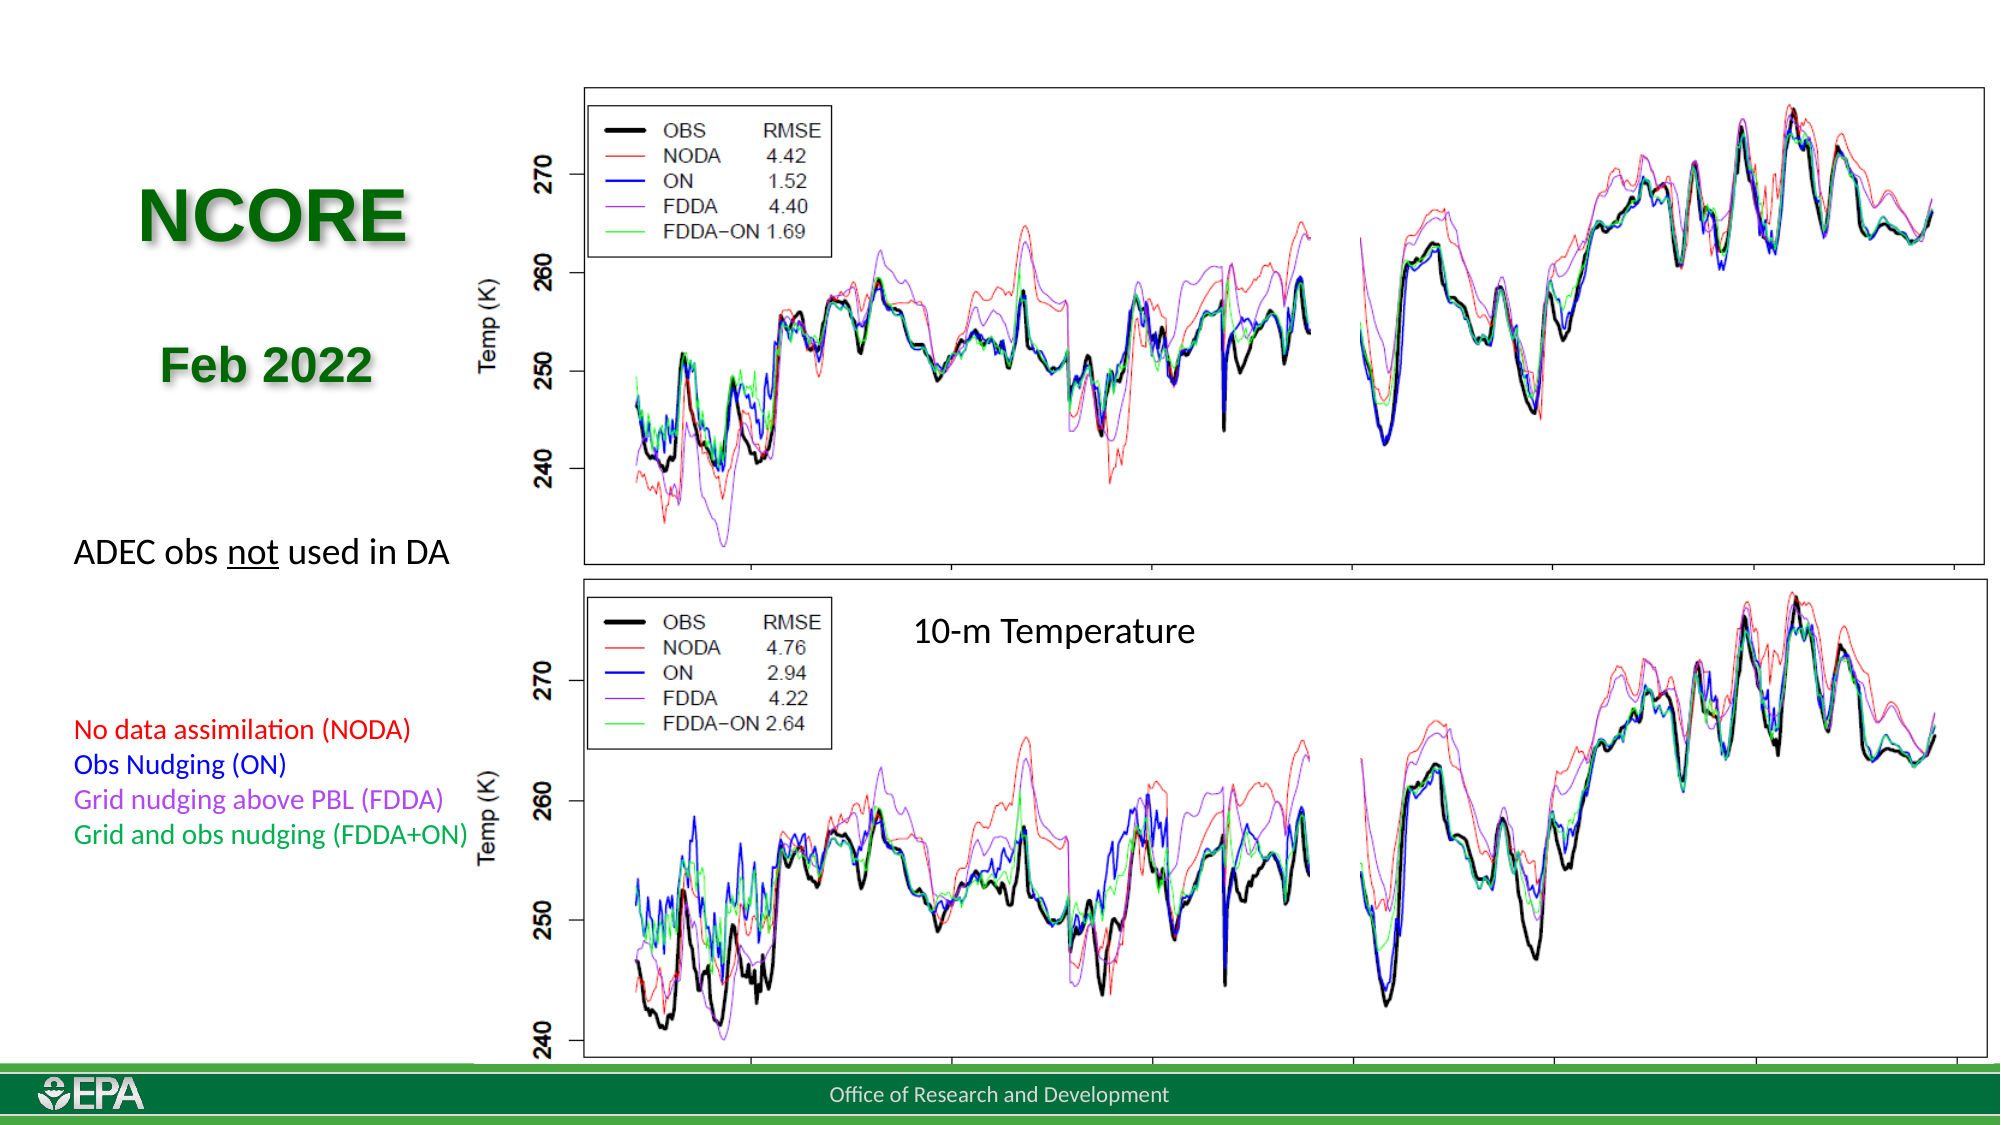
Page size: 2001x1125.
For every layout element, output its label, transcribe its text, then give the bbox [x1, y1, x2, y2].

text_box ADEC obs not used in DA [58, 519, 510, 580]
title NCORE Feb 2022 [0, 265, 470, 395]
picture [34, 1070, 148, 1116]
text_box No data assimilation (NODA) Obs Nudging (ON) Grid nudging above PBL (FDDA) Grid and obs nudging (FDDA+ON) [58, 702, 474, 858]
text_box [470, 80, 1991, 570]
picture [474, 574, 1994, 1064]
